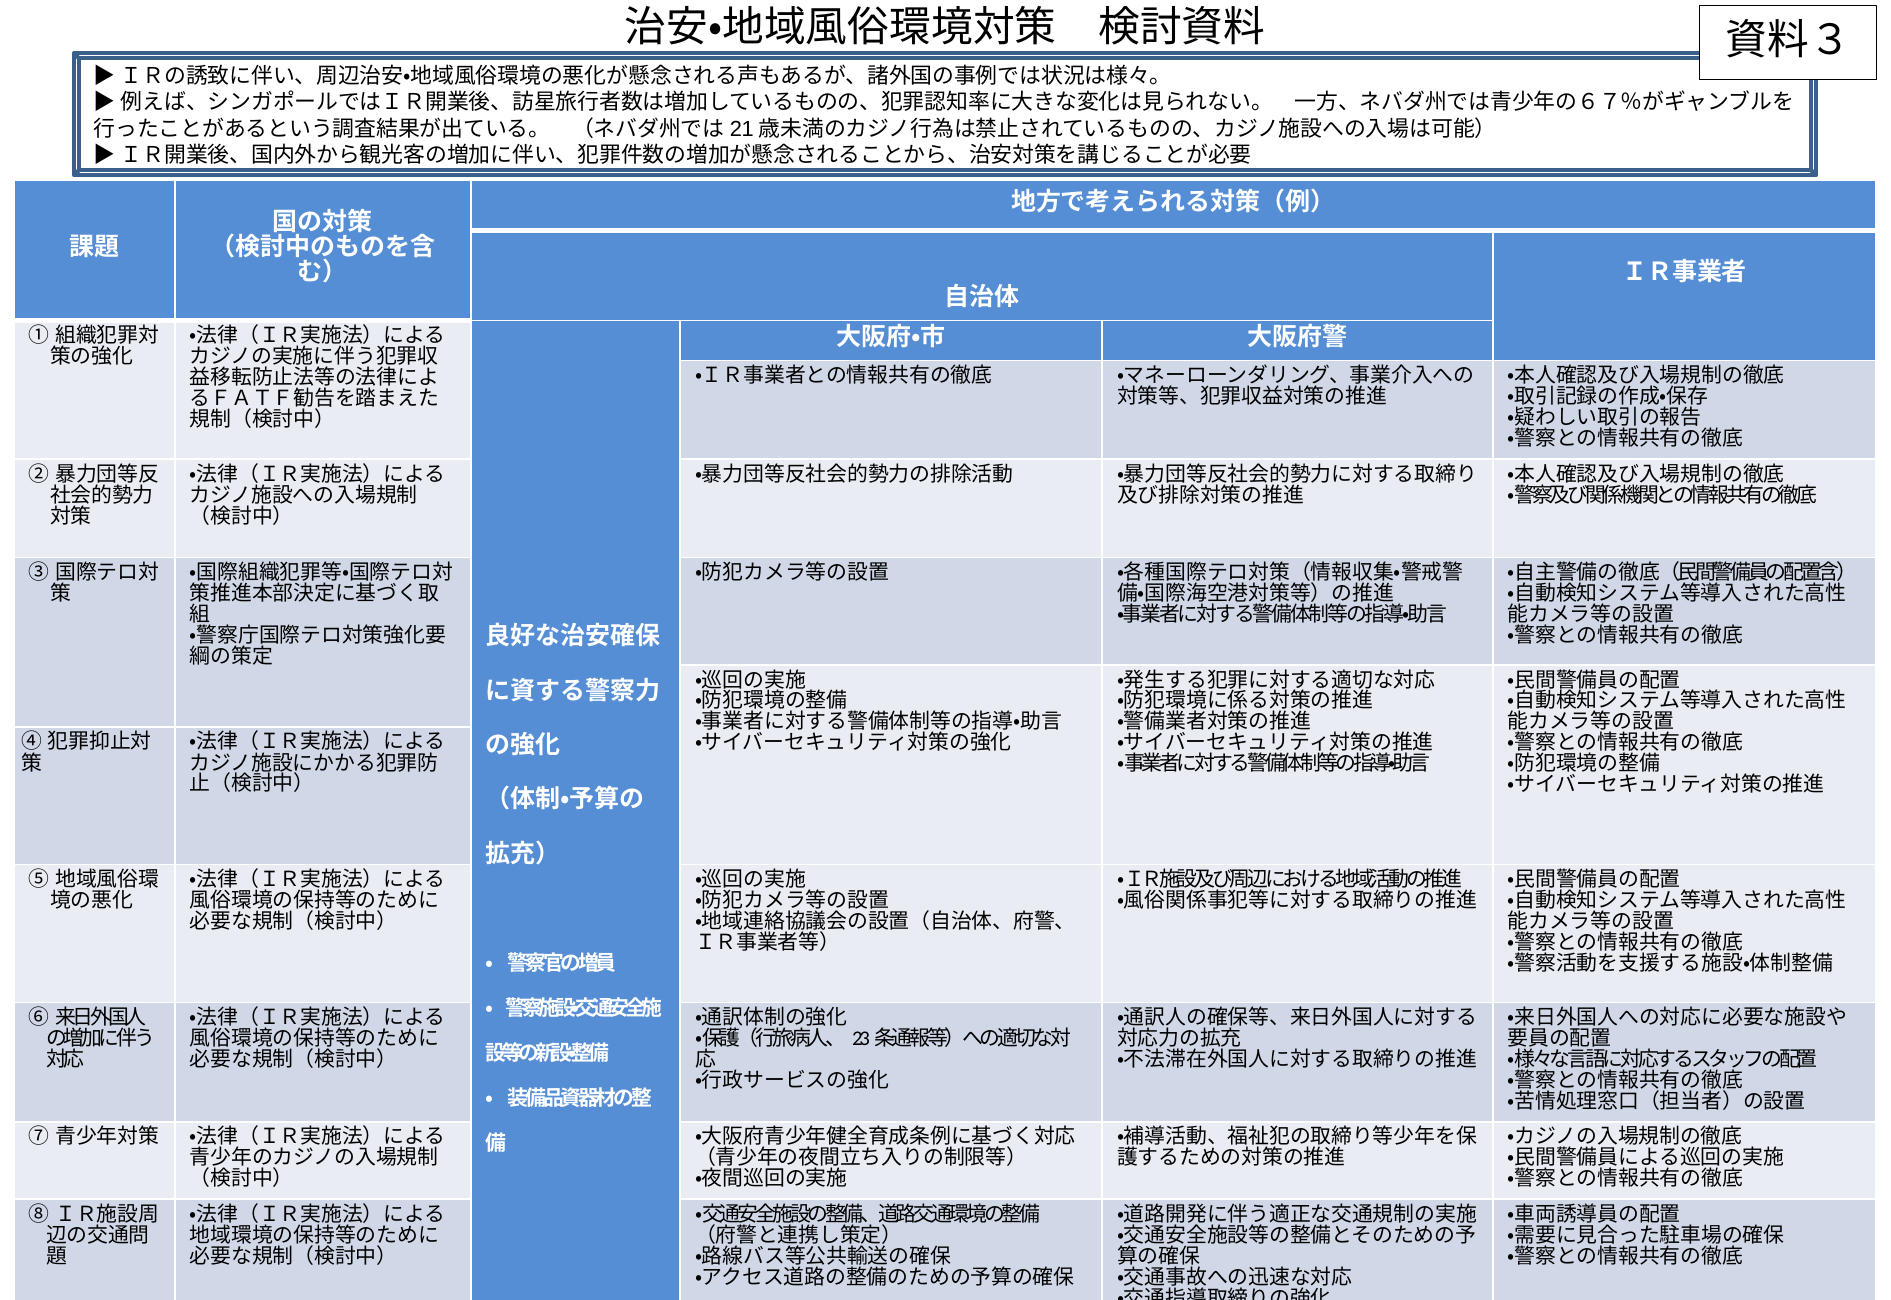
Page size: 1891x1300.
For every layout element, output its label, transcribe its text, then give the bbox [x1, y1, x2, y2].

table_cell ・法律（ＩＲ実施法）によるカジノの実施に伴う犯罪収益移転防止法等の法律によるＦＡＴＦ勧告を踏まえた規制（検討中） [176, 323, 470, 458]
table_cell ⑤地域風俗環境の悪化 [15, 865, 174, 1002]
table_cell ⑥来日外国人の増加に伴う対応 [15, 1003, 174, 1121]
text_box 資料３ [1699, 5, 1877, 80]
table_cell ・道路開発に伴う適正な交通規制の実施 ・交通安全施設等の整備とそのための予算の確保 ・交通事故への迅速な対応 ・交通指導取締りの強化 [1103, 1200, 1492, 1300]
table_cell ・法律（ＩＲ実施法）による風俗環境の保持等のために必要な規制（検討中） [176, 1003, 470, 1121]
table_cell ・自主警備の徹底（民間警備員の配置含） ・自動検知システム等導入された高性能カメラ等の設置 ・警察との情報共有の徹底 [1494, 558, 1875, 664]
table_cell ＩＲ事業者 [1494, 233, 1875, 360]
table_cell ・交通安全施設の整備、道路交通環境の整備 （府警と連携し策定） ・路線バス等公共輸送の確保 ・アクセス道路の整備のための予算の確保 [681, 1200, 1101, 1300]
table_cell ・法律（ＩＲ実施法）による地域環境の保持等のために必要な規制（検討中） [176, 1200, 470, 1300]
table_cell 大阪府警 [1103, 321, 1492, 360]
table_cell ・国際組織犯罪等・国際テロ対策推進本部決定に基づく取組 ・警察庁国際テロ対策強化要綱の策定 [176, 558, 470, 726]
table_cell 大阪府・市 [681, 321, 1101, 360]
table_cell ⑦青少年対策 [15, 1123, 174, 1198]
table_cell ・通訳体制の強化 ・保護（行旅病人、23条通報等）への適切な対応 ・行政サービスの強化 [681, 1003, 1101, 1121]
table_cell ・民間警備員の配置 ・自動検知システム等導入された高性能カメラ等の設置 ・警察との情報共有の徹底 ・警察活動を支援する施設・体制整備 [1494, 865, 1875, 1002]
table_cell ・マネーローンダリング、事業介入への対策等、犯罪収益対策の推進 [1103, 361, 1492, 458]
table_cell ・法律（ＩＲ実施法）による風俗環境の保持等のために必要な規制（検討中） [176, 865, 470, 1002]
table_cell ①組織犯罪対策の強化 [15, 323, 174, 458]
table_cell ・暴力団等反社会的勢力の排除活動 [681, 460, 1101, 557]
table_header 国の対策 （検討中のものを含む） [176, 181, 470, 265]
table_cell ・本人確認及び入場規制の徹底 ・警察及び関係機関との情報共有の徹底 [1494, 460, 1875, 557]
table_cell ・巡回の実施 ・防犯カメラ等の設置 ・地域連絡協議会の設置（自治体、府警、ＩＲ事業者等） [681, 865, 1101, 1002]
table_cell ・法律（ＩＲ実施法）による青少年のカジノの入場規制（検討中） [176, 1123, 470, 1198]
table_cell ・法律（ＩＲ実施法）によるカジノ施設にかかる犯罪防止（検討中） [176, 728, 470, 864]
table_cell ・大阪府青少年健全育成条例に基づく対応（青少年の夜間立ち入りの制限等） ・夜間巡回の実施 [681, 1123, 1101, 1198]
table_cell ・各種国際テロ対策（情報収集・警戒警備・国際海空港対策等）の推進 ・事業者に対する警備体制等の指導・助言 [1103, 558, 1492, 664]
table_cell 自治体 [472, 233, 1492, 320]
table_cell ・暴力団等反社会的勢力に対する取締り及び排除対策の推進 [1103, 460, 1492, 557]
table_cell ・車両誘導員の配置 ・需要に見合った駐車場の確保 ・警察との情報共有の徹底 [1494, 1200, 1875, 1300]
table_cell ③国際テロ対策 [15, 558, 174, 726]
table_cell ②暴力団等反社会的勢力対策 [15, 460, 174, 557]
table_cell ・カジノの入場規制の徹底 ・民間警備員による巡回の実施 ・警察との情報共有の徹底 [1494, 1123, 1875, 1198]
table_cell ・発生する犯罪に対する適切な対応 ・防犯環境に係る対策の推進 ・警備業者対策の推進 ・サイバーセキュリティ対策の推進 ・事業者に対する警備体制等の指導・助言 [1103, 666, 1492, 864]
table_cell ・民間警備員の配置 ・自動検知システム等導入された高性能カメラ等の設置 ・警察との情報共有の徹底 ・防犯環境の整備 ・サイバーセキュリティ対策の推進 [1494, 666, 1875, 864]
table_cell ・ＩＲ施設及び周辺における地域活動の推進 ・風俗関係事犯等に対する取締りの推進 [1103, 865, 1492, 1002]
table_cell ・ＩＲ事業者との情報共有の徹底 [681, 361, 1101, 458]
table_cell ⑧ＩＲ施設周辺の交通問題 [15, 1200, 174, 1300]
table_cell ・来日外国人への対応に必要な施設や要員の配置 ・様々な言語に対応するスタッフの配置 ・警察との情報共有の徹底 ・苦情処理窓口（担当者）の設置 [1494, 1003, 1875, 1121]
table_cell ④犯罪抑止対策 [15, 728, 174, 864]
table_cell ・本人確認及び入場規制の徹底 ・取引記録の作成・保存 ・疑わしい取引の報告 ・警察との情報共有の徹底 [1494, 361, 1875, 458]
text_box [72, 265, 808, 319]
table_cell 良好な治安確保に資する警察力の強化 （体制・予算の拡充） ・ 警察官の増員 ・ 警察施設・交通安全施設等の新設・整備 ・ 装備品資器材の整備 [472, 321, 679, 1300]
table_cell ・巡回の実施 ・防犯環境の整備 ・事業者に対する警備体制等の指導・助言 ・サイバーセキュリティ対策の強化 [681, 666, 1101, 864]
table_cell ・法律（ＩＲ実施法）によるカジノ施設への入場規制（検討中） [176, 460, 470, 557]
table_cell ・防犯カメラ等の設置 [681, 558, 1101, 664]
text_box ▶ＩＲの誘致に伴い、周辺治安・地域風俗環境の悪化が懸念される声もあるが、諸外国の事例では状況は様々。 ▶例えば、シンガポールではＩＲ開業後、訪星旅行者数は増加しているものの、犯罪認知率に大きな変化は見られない。 一方、ネバダ州では青少年の６７％がギャンブルを行ったことがあるという調査結果が出ている。 （ネバダ州では21歳未満のカジノ行為は禁止されているものの、カジノ施設への入場は可能） ▶ＩＲ開業後、国内外から観光客の増加に伴い、犯罪件数の増加が懸念されることから、治安対策を講じることが必要 [72, 51, 1818, 177]
table_cell ・補導活動、福祉犯の取締り等少年を保護するための対策の推進 [1103, 1123, 1492, 1198]
table_cell ・通訳人の確保等、来日外国人に対する対応力の拡充 ・不法滞在外国人に対する取締りの推進 [1103, 1003, 1492, 1121]
table_header 課題 [15, 181, 174, 318]
table_header 地方で考えられる対策（例） [472, 181, 1875, 228]
title 治安・地域風俗環境対策 検討資料 [94, 4, 1796, 45]
